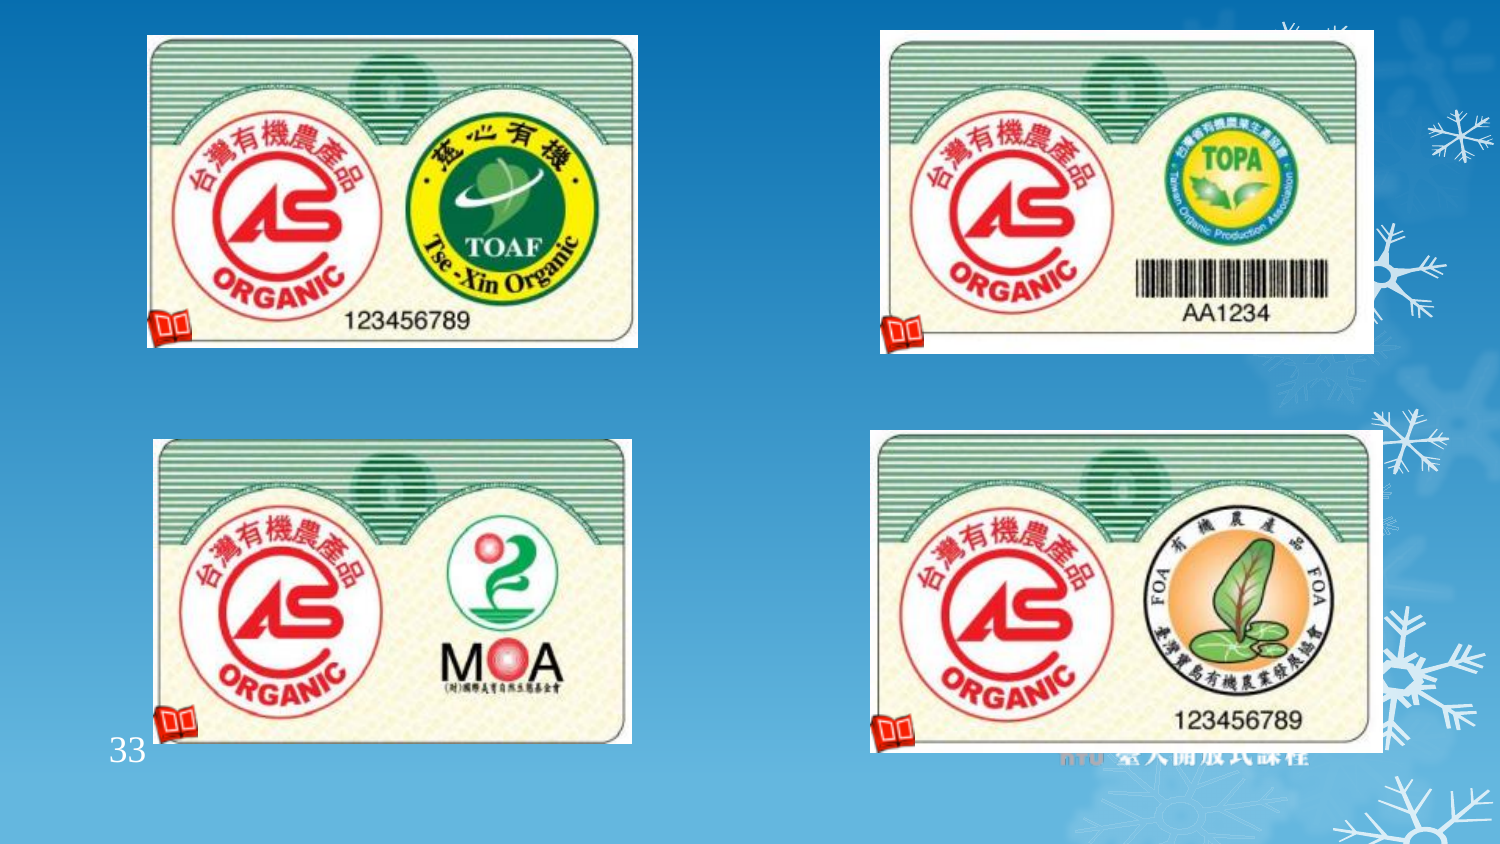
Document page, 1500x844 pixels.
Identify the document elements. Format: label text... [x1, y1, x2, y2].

slide_number 33 [93, 732, 194, 778]
picture [1033, 753, 1330, 781]
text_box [146, 35, 639, 349]
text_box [153, 438, 632, 745]
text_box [869, 430, 1384, 753]
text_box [879, 29, 1374, 355]
